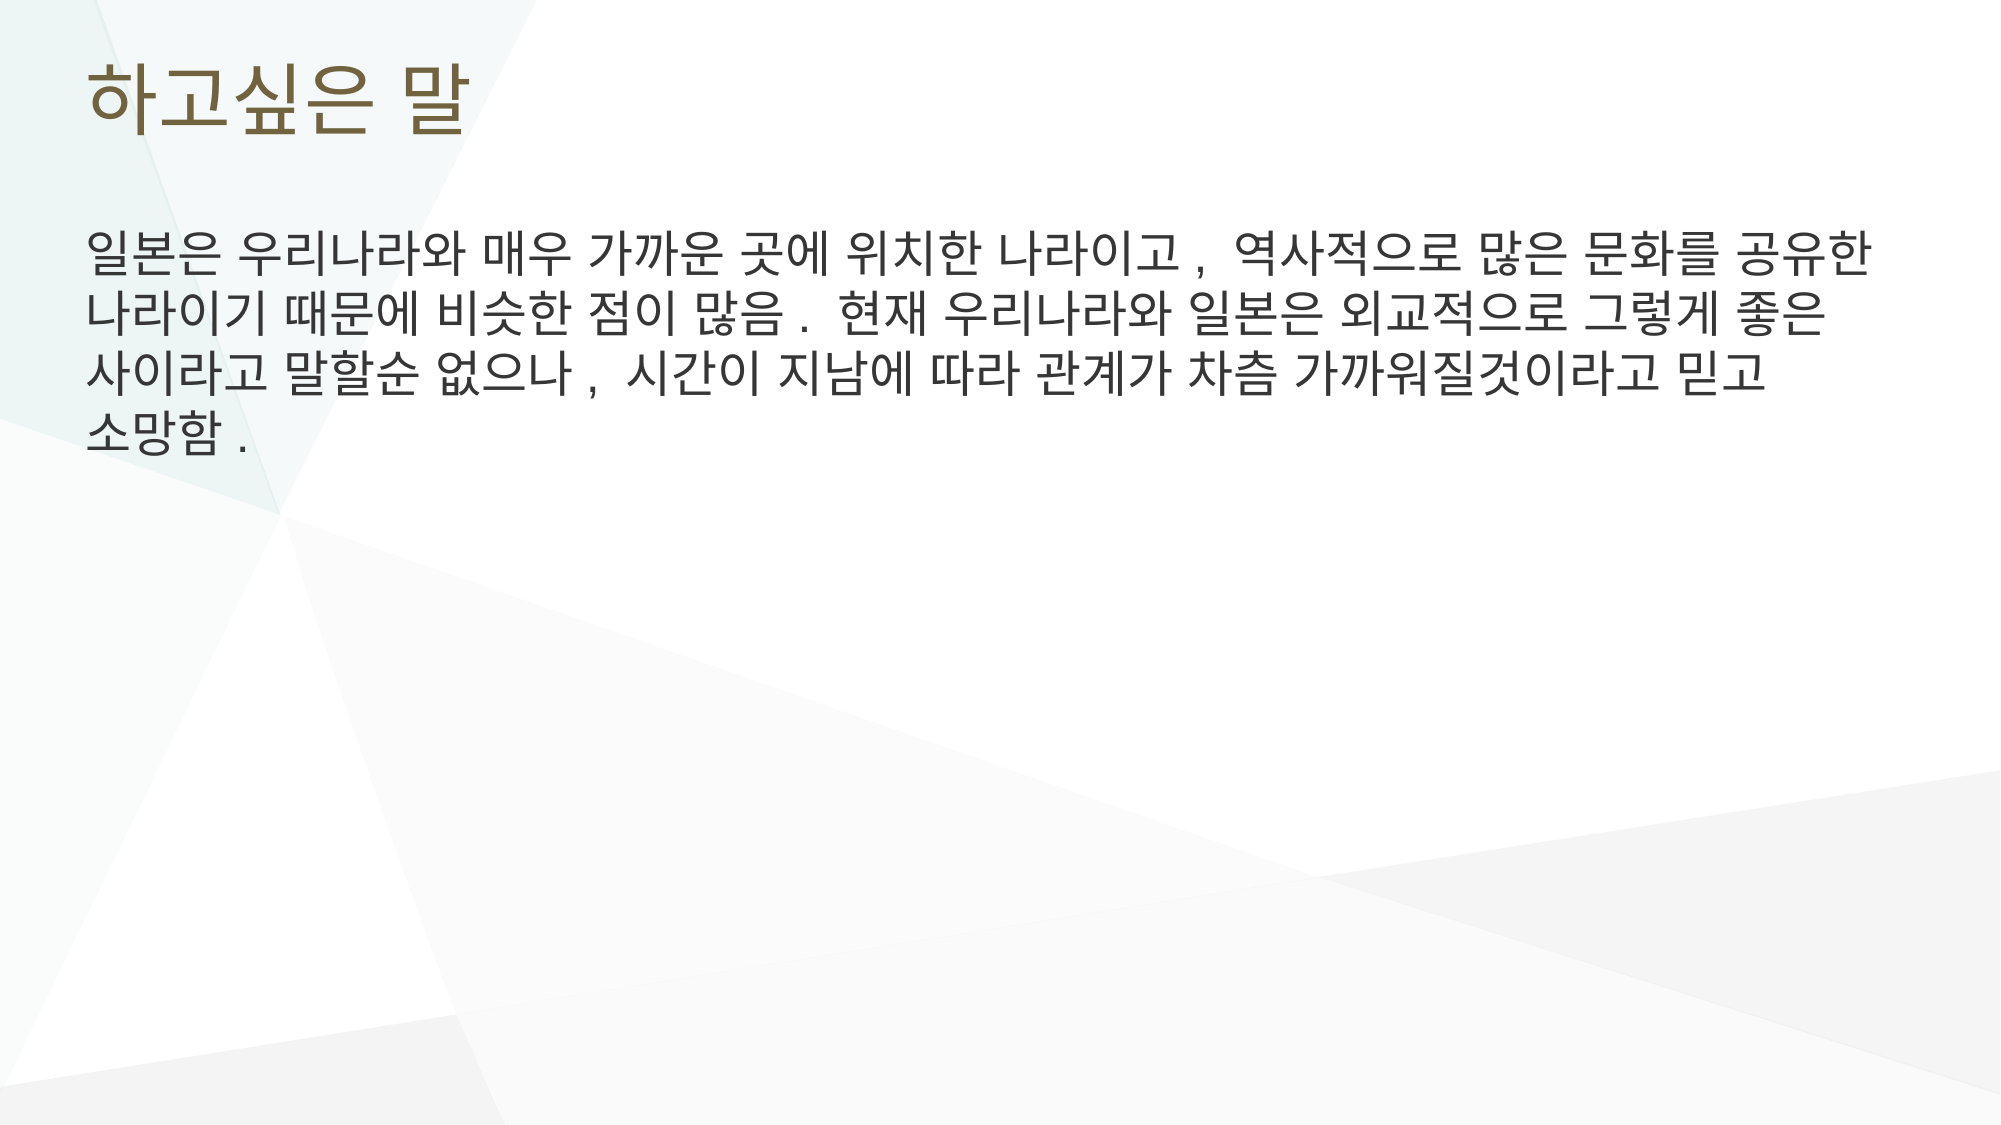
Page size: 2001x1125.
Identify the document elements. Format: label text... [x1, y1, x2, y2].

title 하고싶은 말 [70, 20, 1925, 175]
list 일본은 우리나라와 매우 가까운 곳에 위치한 나라이고, 역사적으로 많은 문화를 공유한 나라이기 때문에 비슷한 점이 많음. 현재 우리나라와 일본은 외교적으로 그렇게 좋은 사이라고 말할순 없으나, 시간이 지남에 따라 관계가 차츰 가까워질것이라고 믿고 소망함. [70, 214, 1925, 1029]
